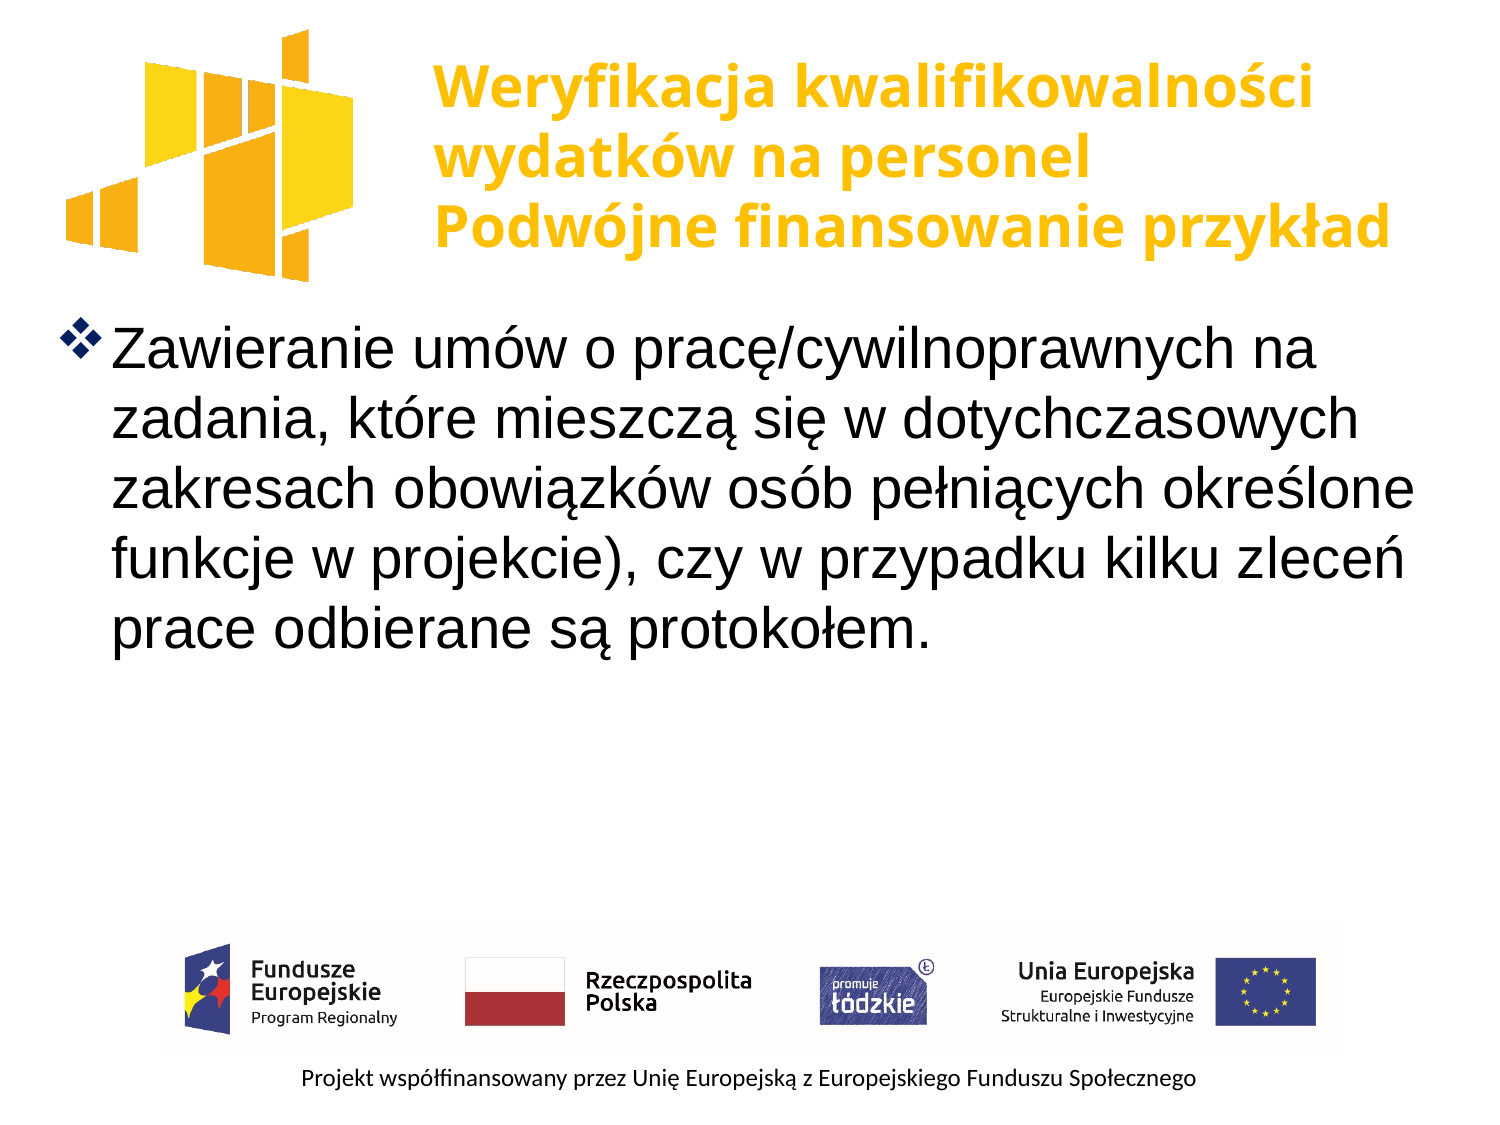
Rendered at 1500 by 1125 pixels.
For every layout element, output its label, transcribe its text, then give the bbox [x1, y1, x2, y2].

text_box Zawieranie umów o pracę/cywilnoprawnych na zadania, które mieszczą się w dotychczasowych zakresach obowiązków osób pełniących określone funkcje w projekcie), czy w przypadku kilku zleceń prace odbierane są protokołem. [40, 303, 1464, 1079]
picture [65, 28, 354, 282]
text_box Weryfikacja kwalifikowalności wydatków na personel Podwójne finansowanie przykład [419, 41, 1464, 267]
